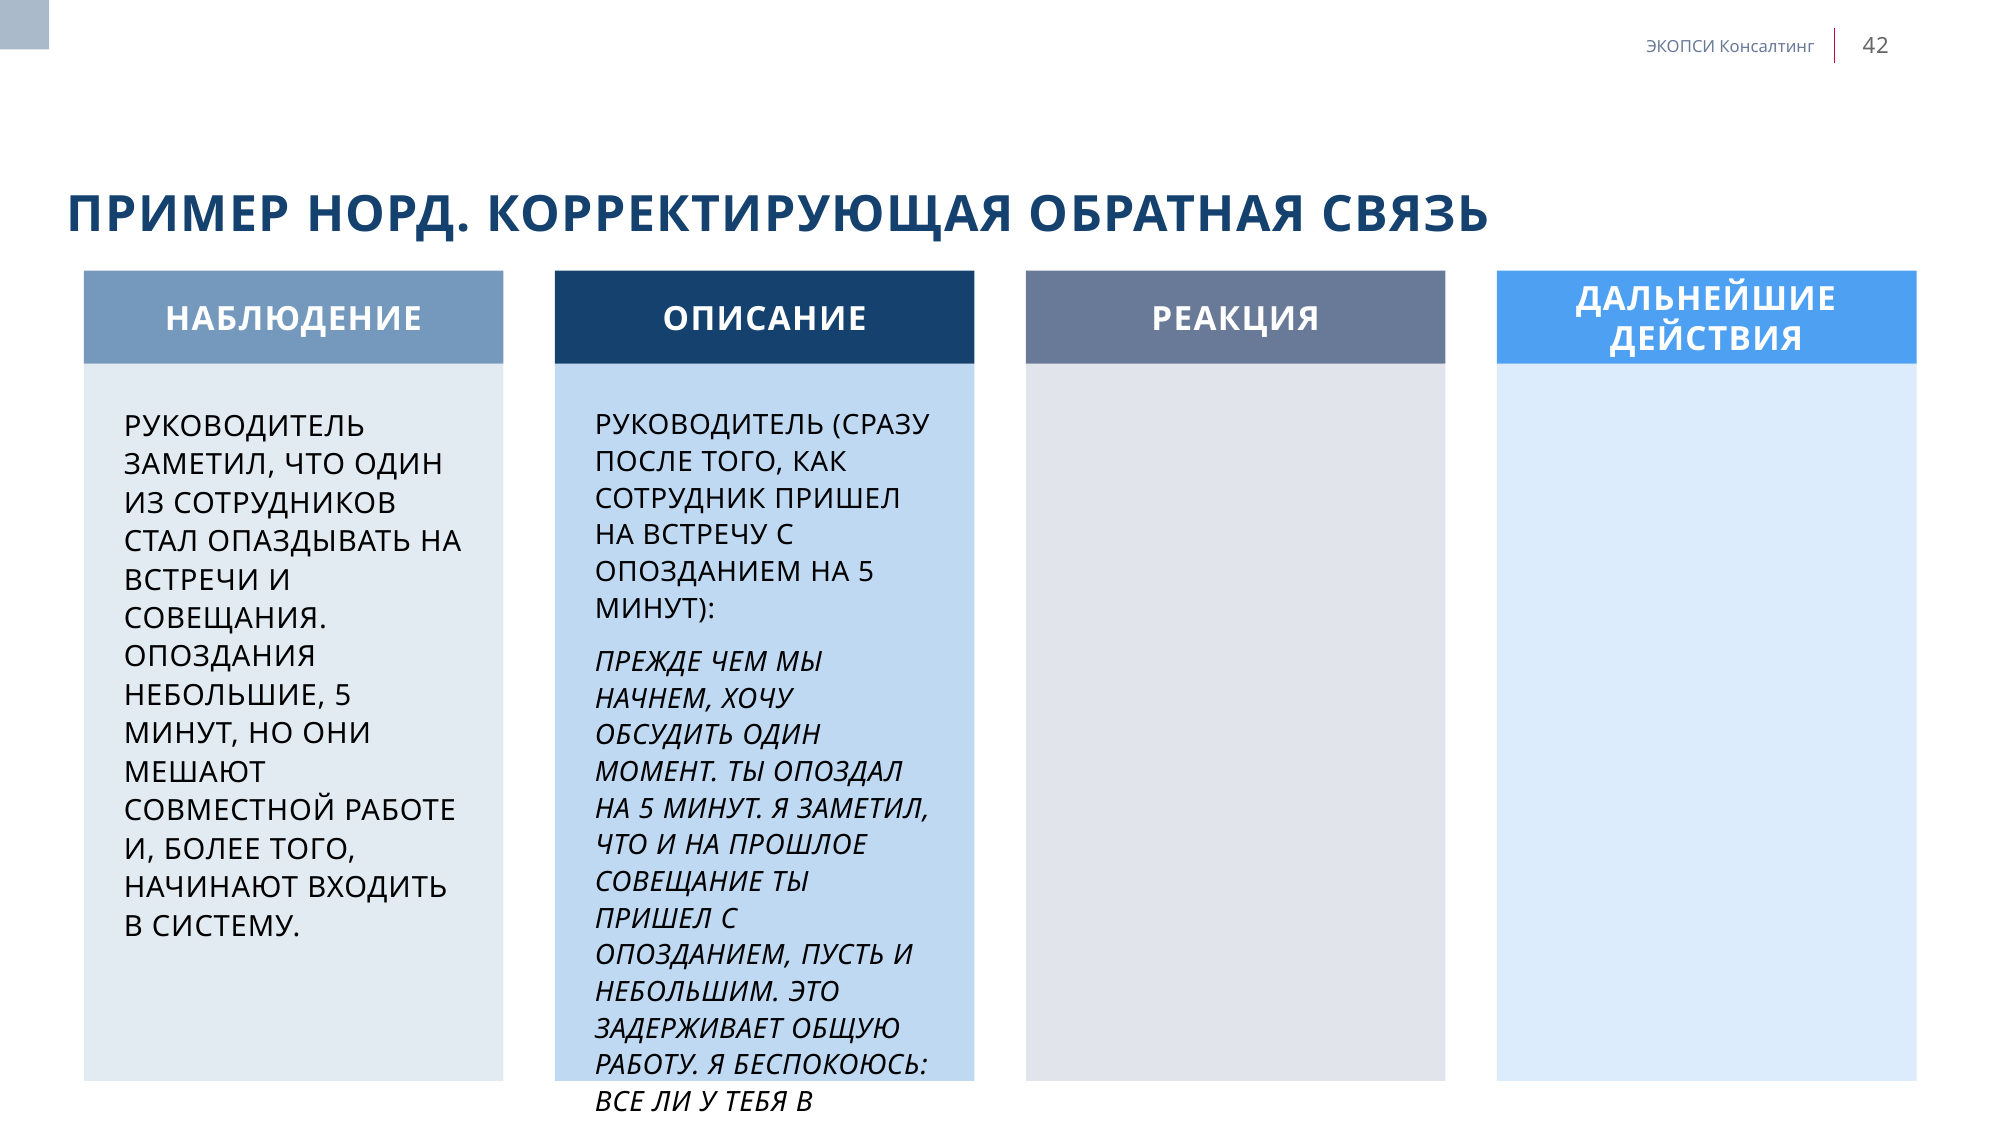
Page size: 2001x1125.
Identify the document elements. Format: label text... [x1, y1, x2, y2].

text_box НАБЛЮДЕНИЕ [83, 270, 504, 365]
title Пример НОРД. Корректирующая обратная связь [66, 120, 1934, 242]
text_box [1496, 365, 1918, 1082]
text_box Руководитель заметил, что один из сотрудников стал опаздывать на встречи и совещания. Опоздания небольшие, 5 минут, но они мешают совместной работе и, более того, начинают входить в систему. [83, 365, 504, 1082]
text_box [1025, 365, 1447, 1082]
text_box РЕАКЦИЯ [1025, 270, 1447, 365]
text_box ОПИСАНИЕ [554, 270, 976, 365]
text_box РУКОВОДИТЕЛЬ (сразу после того, как сотрудник пришел на встречу с опозданием на 5 минут): Прежде чем мы начнем, хочу обсудить один момент. Ты опоздал на 5 минут. Я заметил, что и на прошлое совещание ты пришел с опозданием, пусть и небольшим. Это задерживает общую работу. Я беспокоюсь: все ли у тебя в порядке? (Пауза, ожидание реакции.) [554, 365, 976, 1082]
text_box ДАЛЬНЕЙШИЕ ДЕЙСТВИЯ [1496, 270, 1918, 365]
